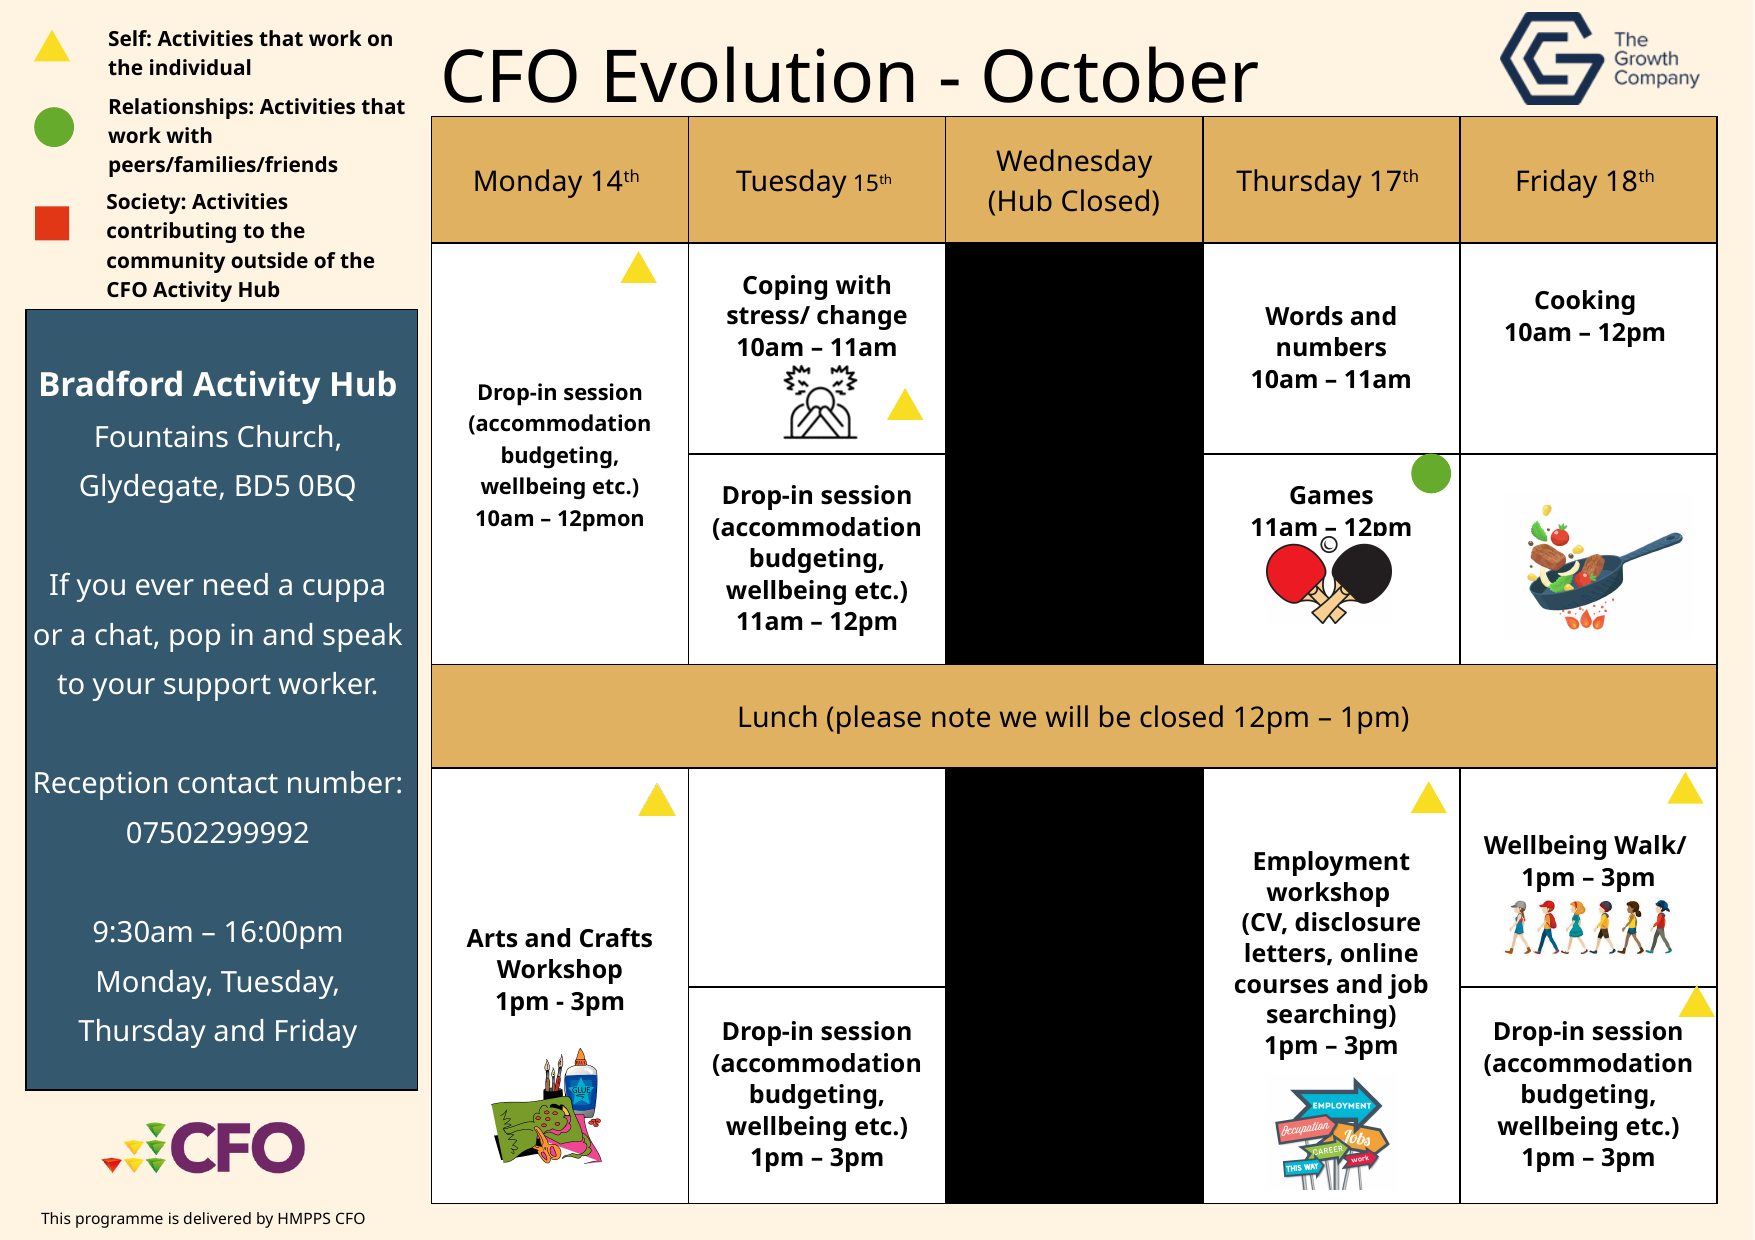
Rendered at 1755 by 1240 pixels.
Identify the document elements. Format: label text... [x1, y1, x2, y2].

table_cell Drop-in session (accommodation budgeting, wellbeing etc.) 1pm – 3pm [689, 988, 945, 1203]
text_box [33, 29, 71, 62]
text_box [886, 387, 924, 420]
picture [1266, 1074, 1397, 1191]
text_box CFO Evolution - October [440, 14, 1557, 117]
text_box Self: Activities that work on the individual [108, 20, 408, 80]
table_header Tuesday 15th [689, 117, 945, 242]
table_cell Employment workshop (CV, disclosure letters, online courses and job searching) 1pm – 3pm [1204, 769, 1459, 1203]
picture [1499, 12, 1716, 105]
picture [1501, 898, 1674, 957]
table_cell Wellbeing Walk/ 1pm – 3pm [1461, 769, 1716, 986]
table_cell [689, 769, 945, 986]
table_cell Words and numbers 10am – 11am [1204, 244, 1459, 453]
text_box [22, 309, 418, 1123]
table_cell Drop-in session (accommodation budgeting, wellbeing etc.) 1pm – 3pm [1461, 988, 1716, 1203]
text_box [33, 106, 75, 148]
table_cell Lunch (please note we will be closed 12pm – 1pm) [432, 665, 1716, 767]
picture [762, 359, 878, 449]
table_cell [946, 244, 1202, 664]
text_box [620, 250, 657, 284]
text_box Relationships: Activities that work with peers/families/friends [108, 89, 422, 177]
table_header Thursday 17th [1204, 117, 1459, 242]
picture [1505, 493, 1693, 640]
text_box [27, 199, 77, 248]
table_header Friday 18th [1461, 117, 1716, 242]
picture [1266, 535, 1392, 625]
picture [491, 1048, 602, 1164]
table_cell Coping with stress/ change 10am – 11am [689, 244, 945, 453]
picture [638, 782, 676, 816]
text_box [33, 1105, 374, 1229]
table_cell Cooking 10am – 12pm [1461, 244, 1716, 453]
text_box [876, 725, 1448, 814]
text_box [1667, 771, 1704, 804]
table_cell [946, 823, 1202, 1203]
table_cell Drop-in session (accommodation budgeting, wellbeing etc.) 10am – 12pmon [432, 244, 688, 664]
text_box Society: Activities contributing to the community outside of the CFO Activity Hub [106, 184, 406, 302]
table_header Monday 14th [432, 117, 688, 242]
table_cell [1461, 455, 1716, 664]
table_header Wednesday (Hub Closed) [946, 117, 1202, 242]
table_cell Drop-in session (accommodation budgeting, wellbeing etc.) 11am – 12pm [689, 455, 945, 664]
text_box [1410, 453, 1452, 494]
table_cell Games 11am – 12pm [1204, 455, 1459, 664]
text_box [1678, 984, 1716, 1018]
table_cell Arts and Crafts Workshop 1pm - 3pm [432, 769, 688, 1203]
